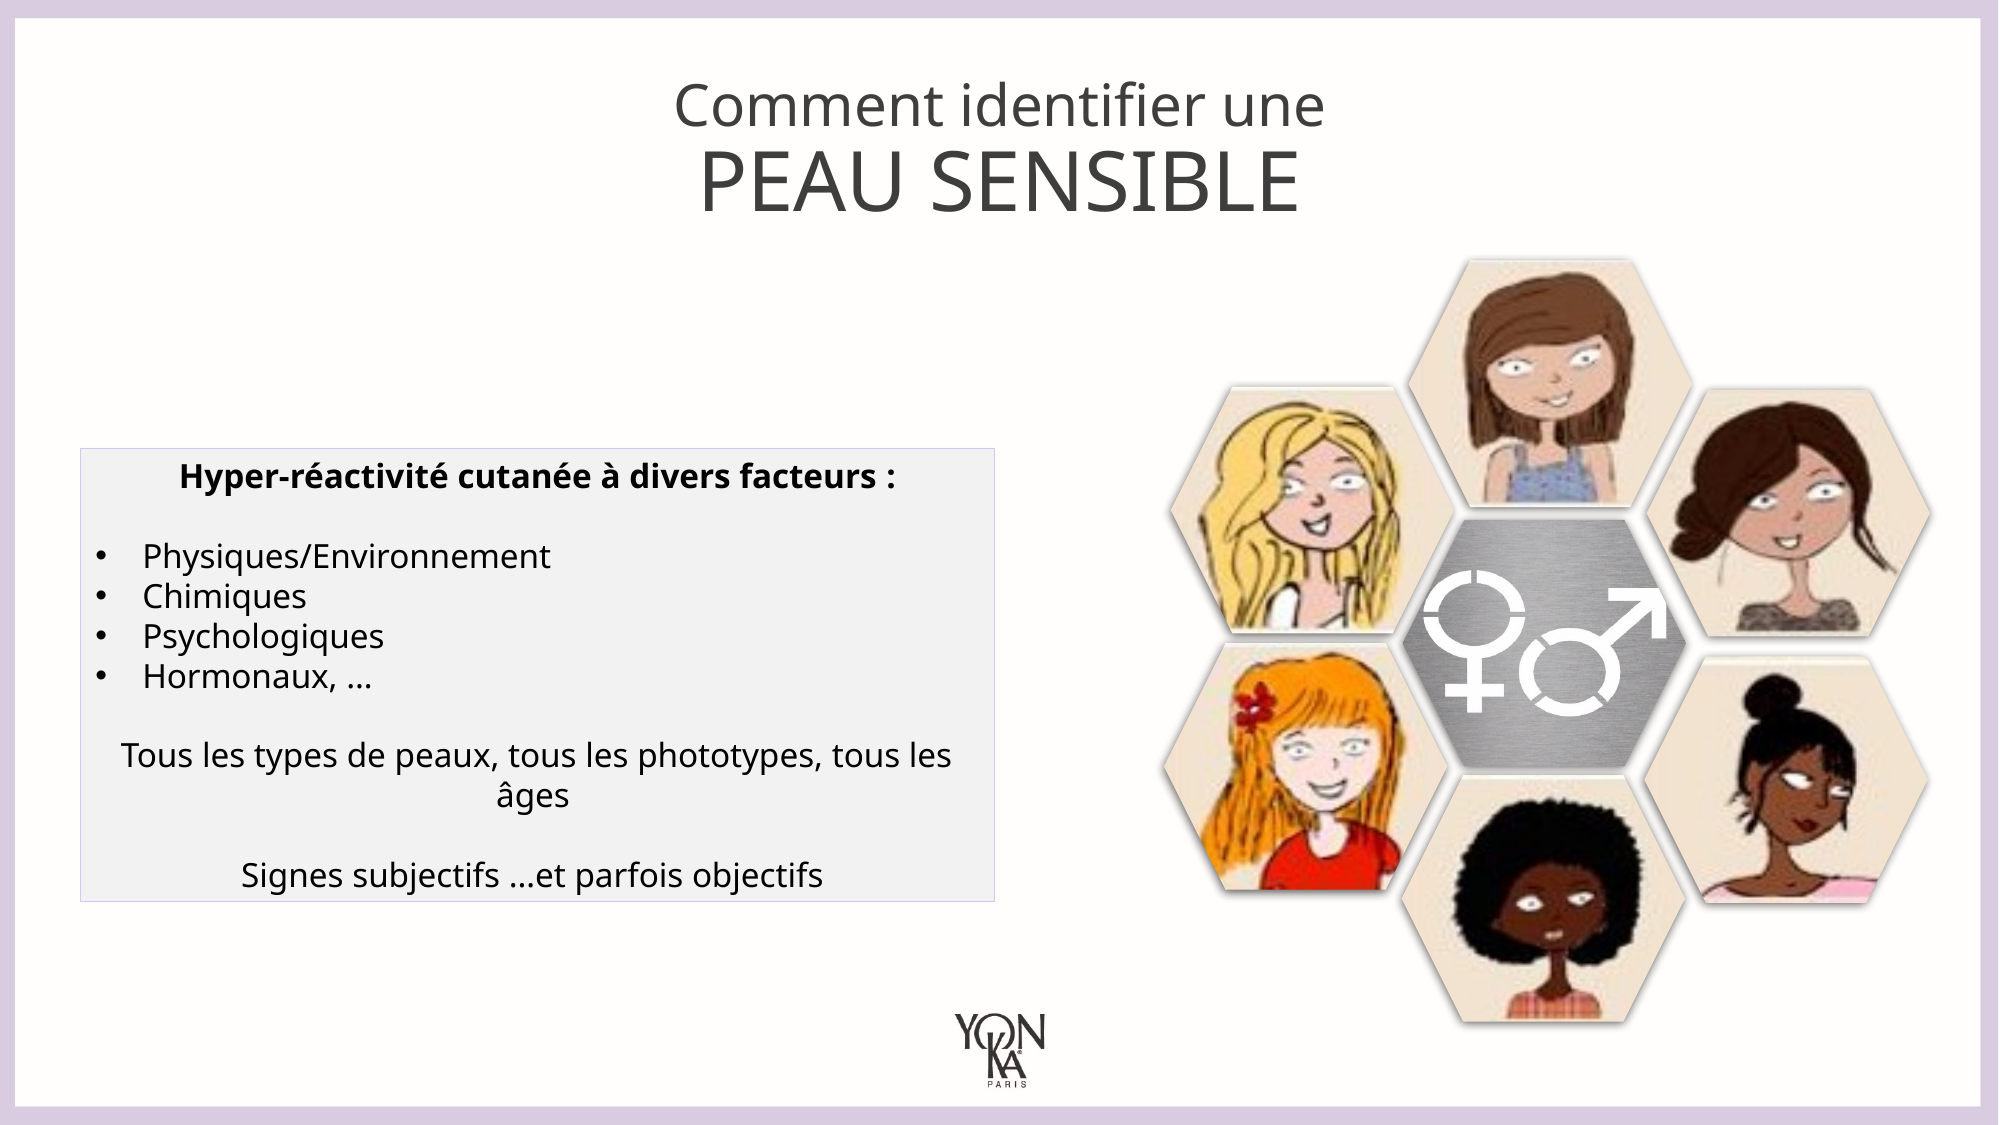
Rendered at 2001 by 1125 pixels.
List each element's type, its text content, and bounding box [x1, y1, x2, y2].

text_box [817, 260, 2000, 1026]
title Comment identifier une PEAU SENSIBLE [137, 87, 1863, 218]
picture [0, 0, 1999, 1125]
text_box Hyper-réactivité cutanée à divers facteurs : Physiques/Environnement Chimiques Psychologiques Hormonaux, … Tous les types de peaux, tous les phototypes, tous les âges Signes subjectifs …et parfois objectifs [80, 447, 817, 902]
